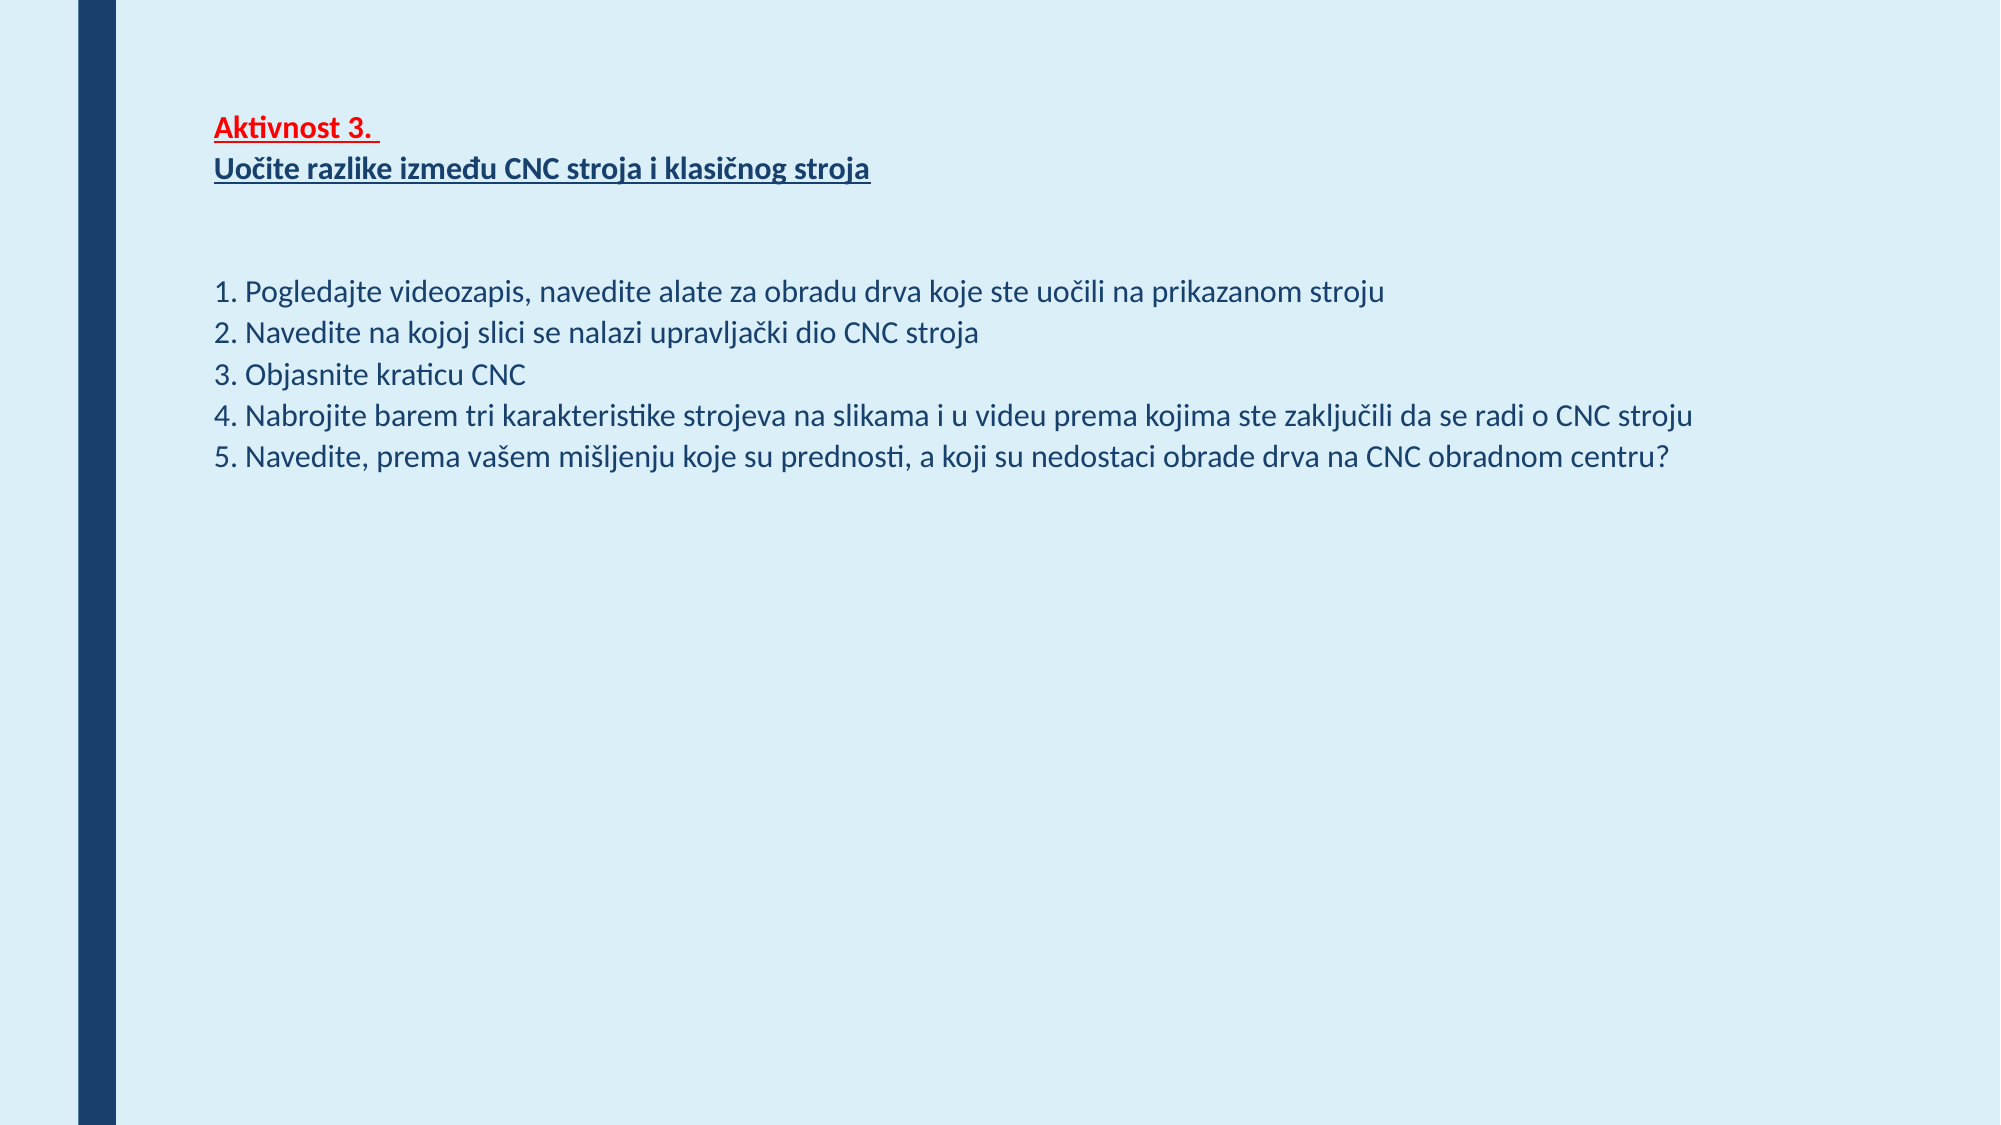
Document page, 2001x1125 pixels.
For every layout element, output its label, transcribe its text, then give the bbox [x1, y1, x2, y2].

title Aktivnost 3. Uočite razlike između CNC stroja i klasičnog stroja 1. Pogledajte videozapis, navedite alate za obradu drva koje ste uočili na prikazanom stroju 2. Navedite na kojoj slici se nalazi upravljački dio CNC stroja 3. Objasnite kraticu CNC 4. Nabrojite barem tri karakteristike strojeva na slikama i u videu prema kojima ste zaključili da se radi o CNC stroju 5. Navedite, prema vašem mišljenju koje su prednosti, a koji su nedostaci obrade drva na CNC obradnom centru? [198, 96, 1852, 926]
